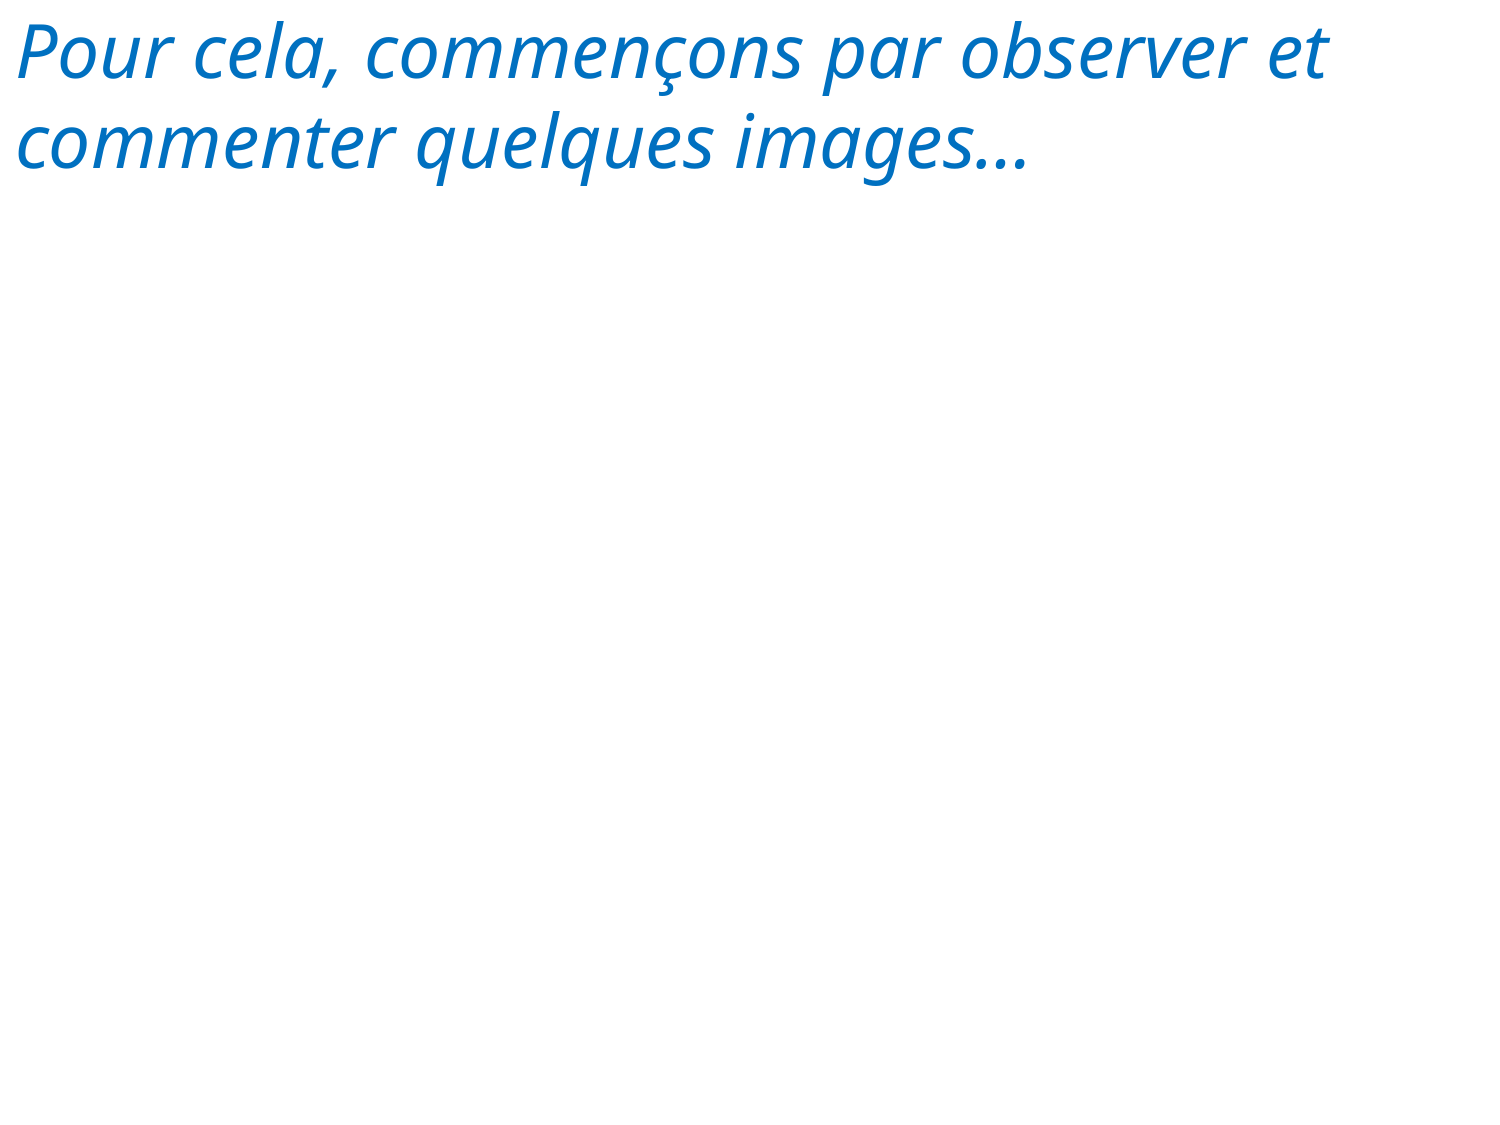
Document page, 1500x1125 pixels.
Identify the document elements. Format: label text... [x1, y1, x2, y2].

title Pour cela, commençons par observer et commenter quelques images… [0, 0, 1500, 199]
